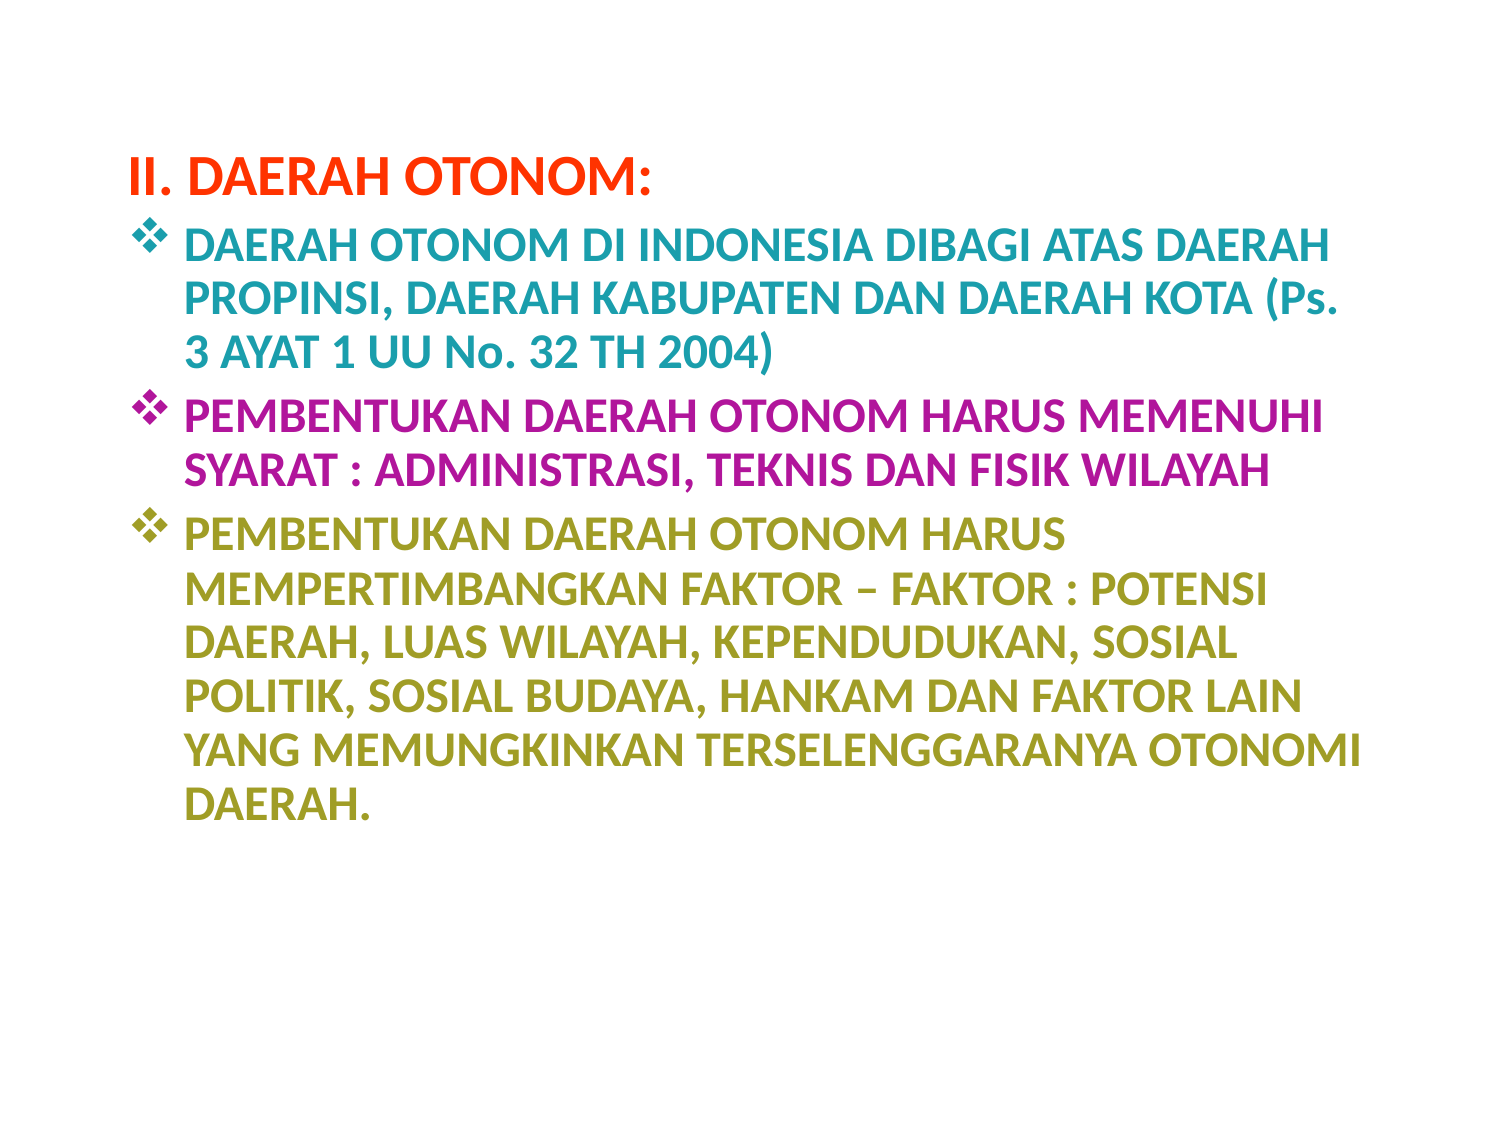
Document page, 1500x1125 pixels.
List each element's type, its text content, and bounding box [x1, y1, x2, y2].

list II. DAERAH OTONOM: DAERAH OTONOM DI INDONESIA DIBAGI ATAS DAERAH PROPINSI, DAERAH KABUPATEN DAN DAERAH KOTA (Ps. 3 AYAT 1 UU No. 32 TH 2004) PEMBENTUKAN DAERAH OTONOM HARUS MEMENUHI SYARAT : ADMINISTRASI, TEKNIS DAN FISIK WILAYAH PEMBENTUKAN DAERAH OTONOM HARUS MEMPERTIMBANGKAN FAKTOR – FAKTOR : POTENSI DAERAH, LUAS WILAYAH, KEPENDUDUKAN, SOSIAL POLITIK, SOSIAL BUDAYA, HANKAM DAN FAKTOR LAIN YANG MEMUNGKINKAN TERSELENGGARANYA OTONOMI DAERAH. [112, 137, 1388, 1000]
